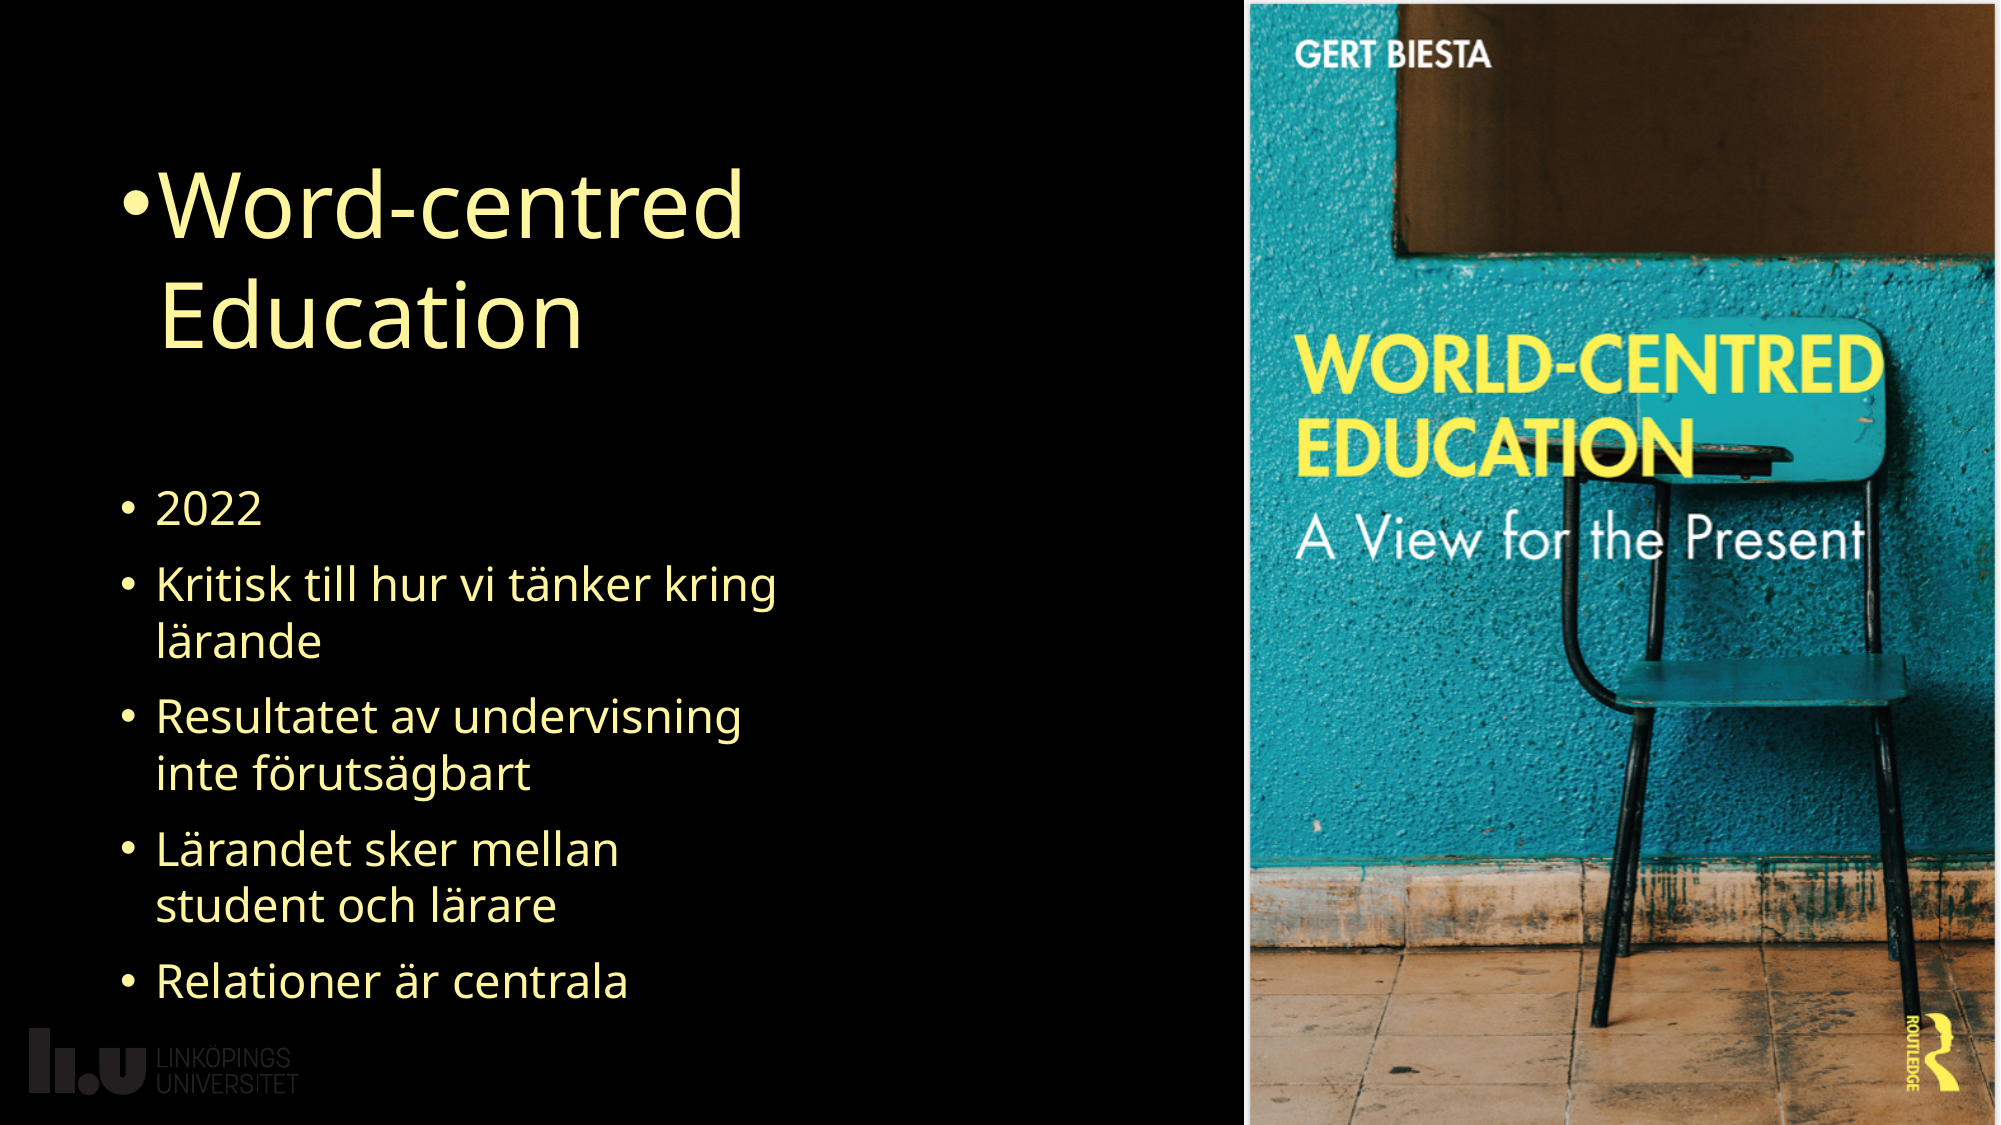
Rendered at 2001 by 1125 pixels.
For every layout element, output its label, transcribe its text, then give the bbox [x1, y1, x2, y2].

picture [1244, 0, 2000, 1125]
title Word-centred Education [105, 53, 822, 375]
list 2022 Kritisk till hur vi tänker kring lärande Resultatet av undervisning inte förutsägbart Lärandet sker mellan student och lärare Relationer är centrala [105, 471, 802, 1016]
